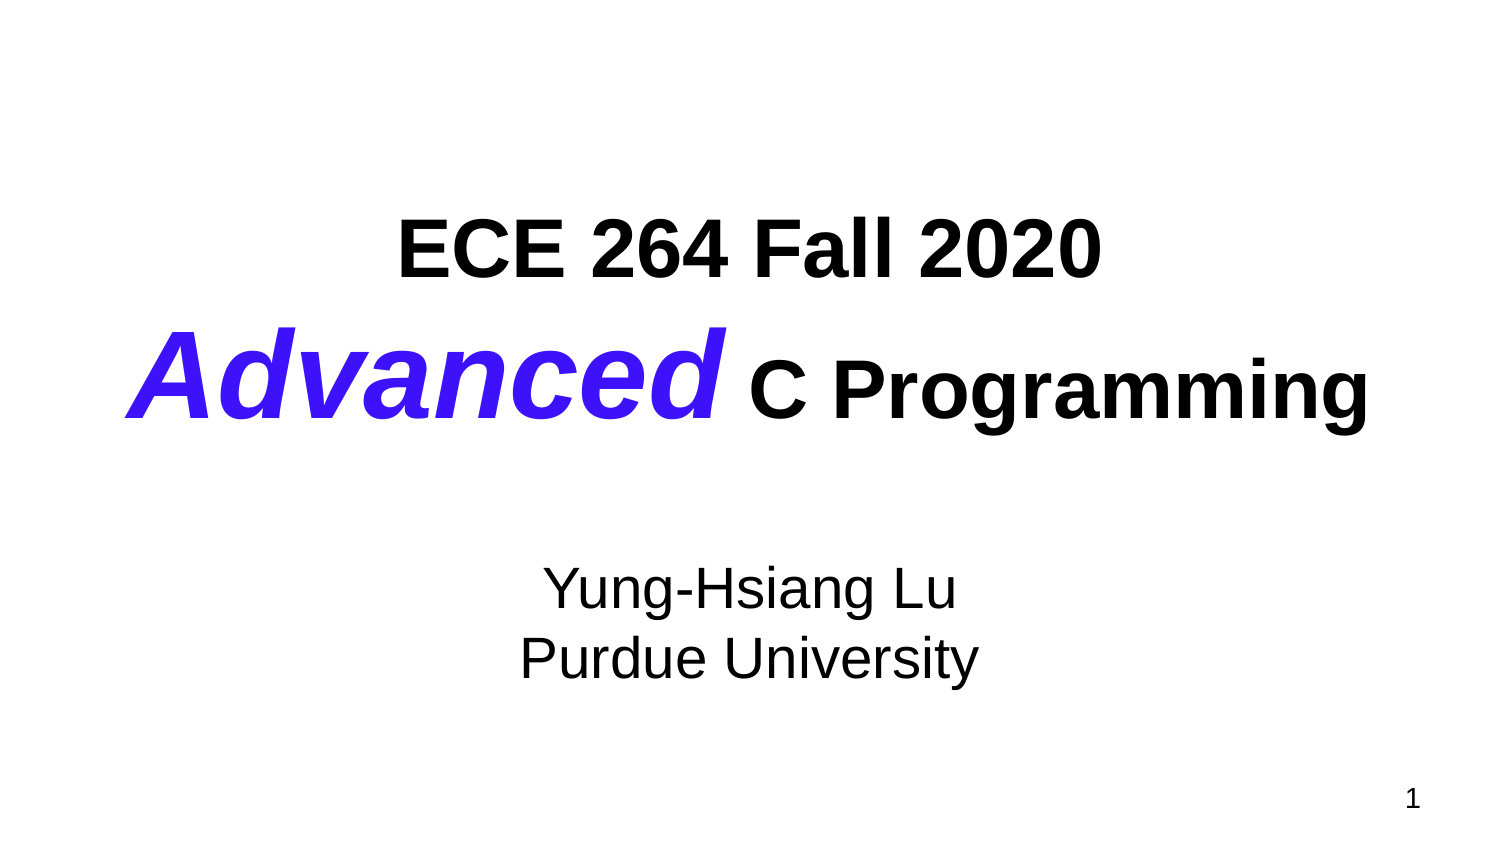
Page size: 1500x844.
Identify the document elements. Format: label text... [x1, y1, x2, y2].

title ECE 264 Fall 2020 Advanced C Programming [51, 122, 1449, 459]
subtitle Yung-Hsiang Lu Purdue University [51, 464, 1449, 595]
slide_number 1 [1389, 764, 1480, 830]
